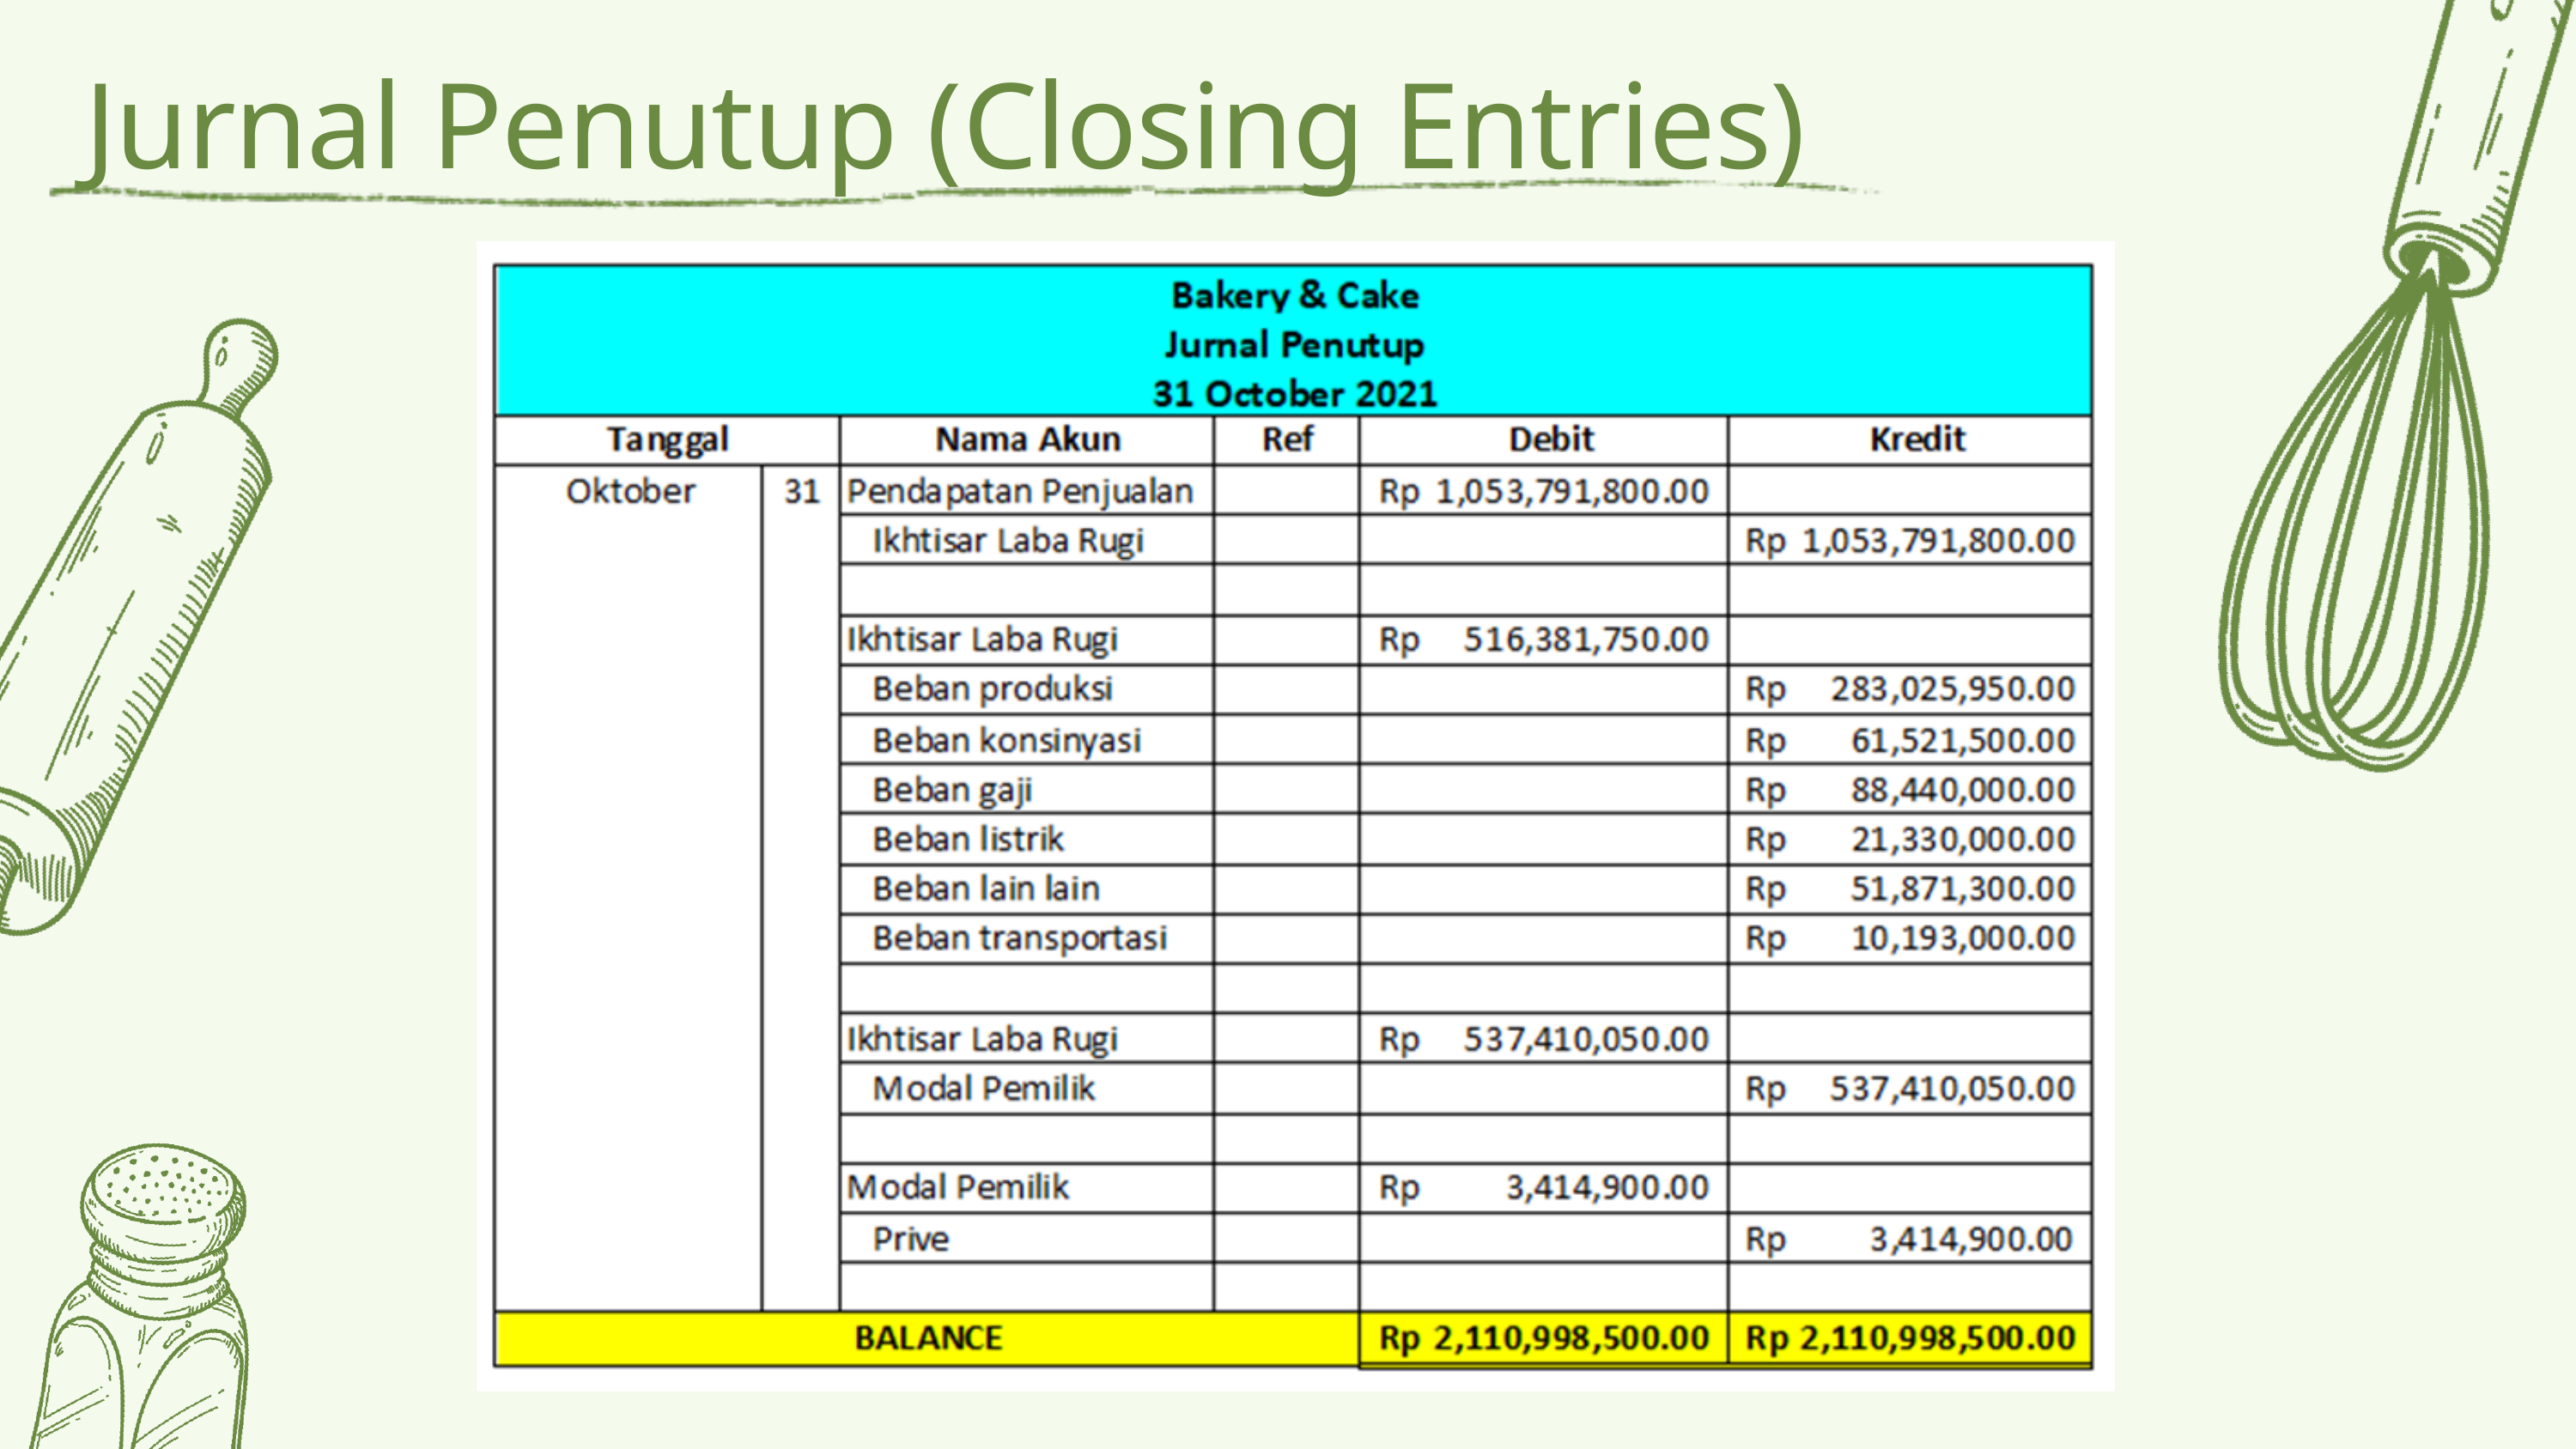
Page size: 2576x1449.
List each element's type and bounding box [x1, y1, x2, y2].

picture [0, 144, 83, 242]
text_box [83, 51, 2105, 307]
picture [0, 0, 2576, 1449]
